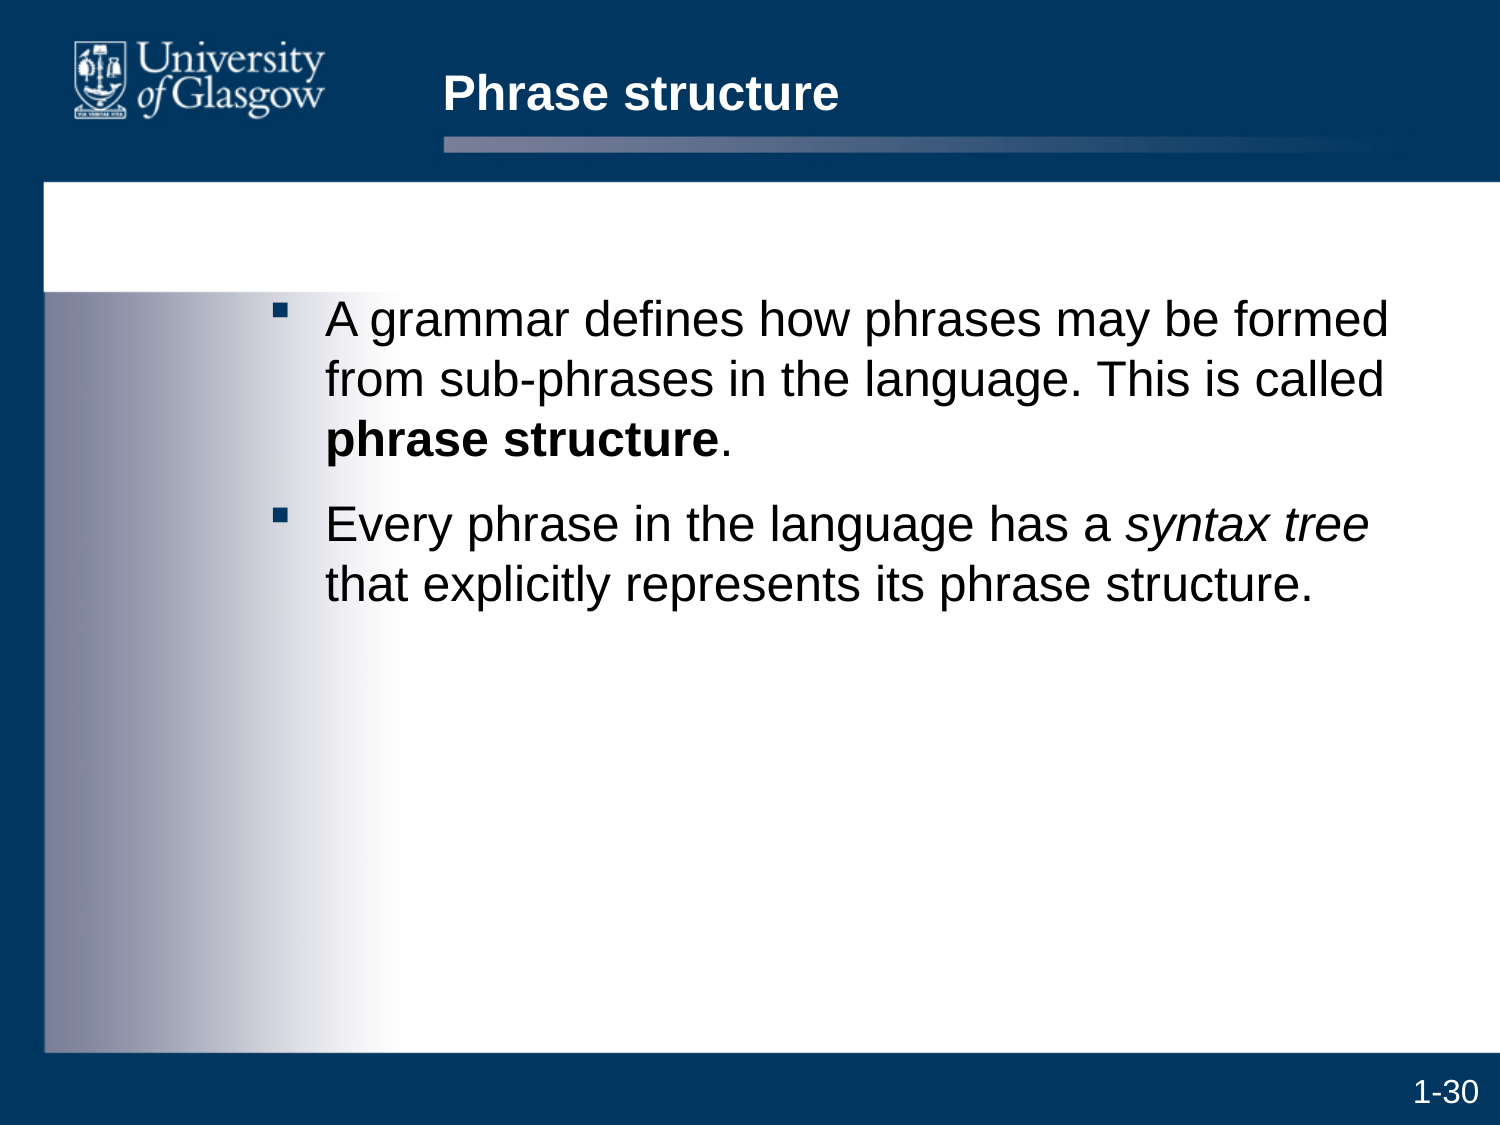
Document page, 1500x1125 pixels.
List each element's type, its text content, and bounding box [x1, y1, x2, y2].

list A grammar defines how phrases may be formed from sub-phrases in the language. This is called phrase structure. Every phrase in the language has a syntax tree that explicitly represents its phrase structure. [253, 278, 1435, 1038]
picture [0, 0, 1500, 1125]
title Phrase structure [427, 30, 1436, 150]
